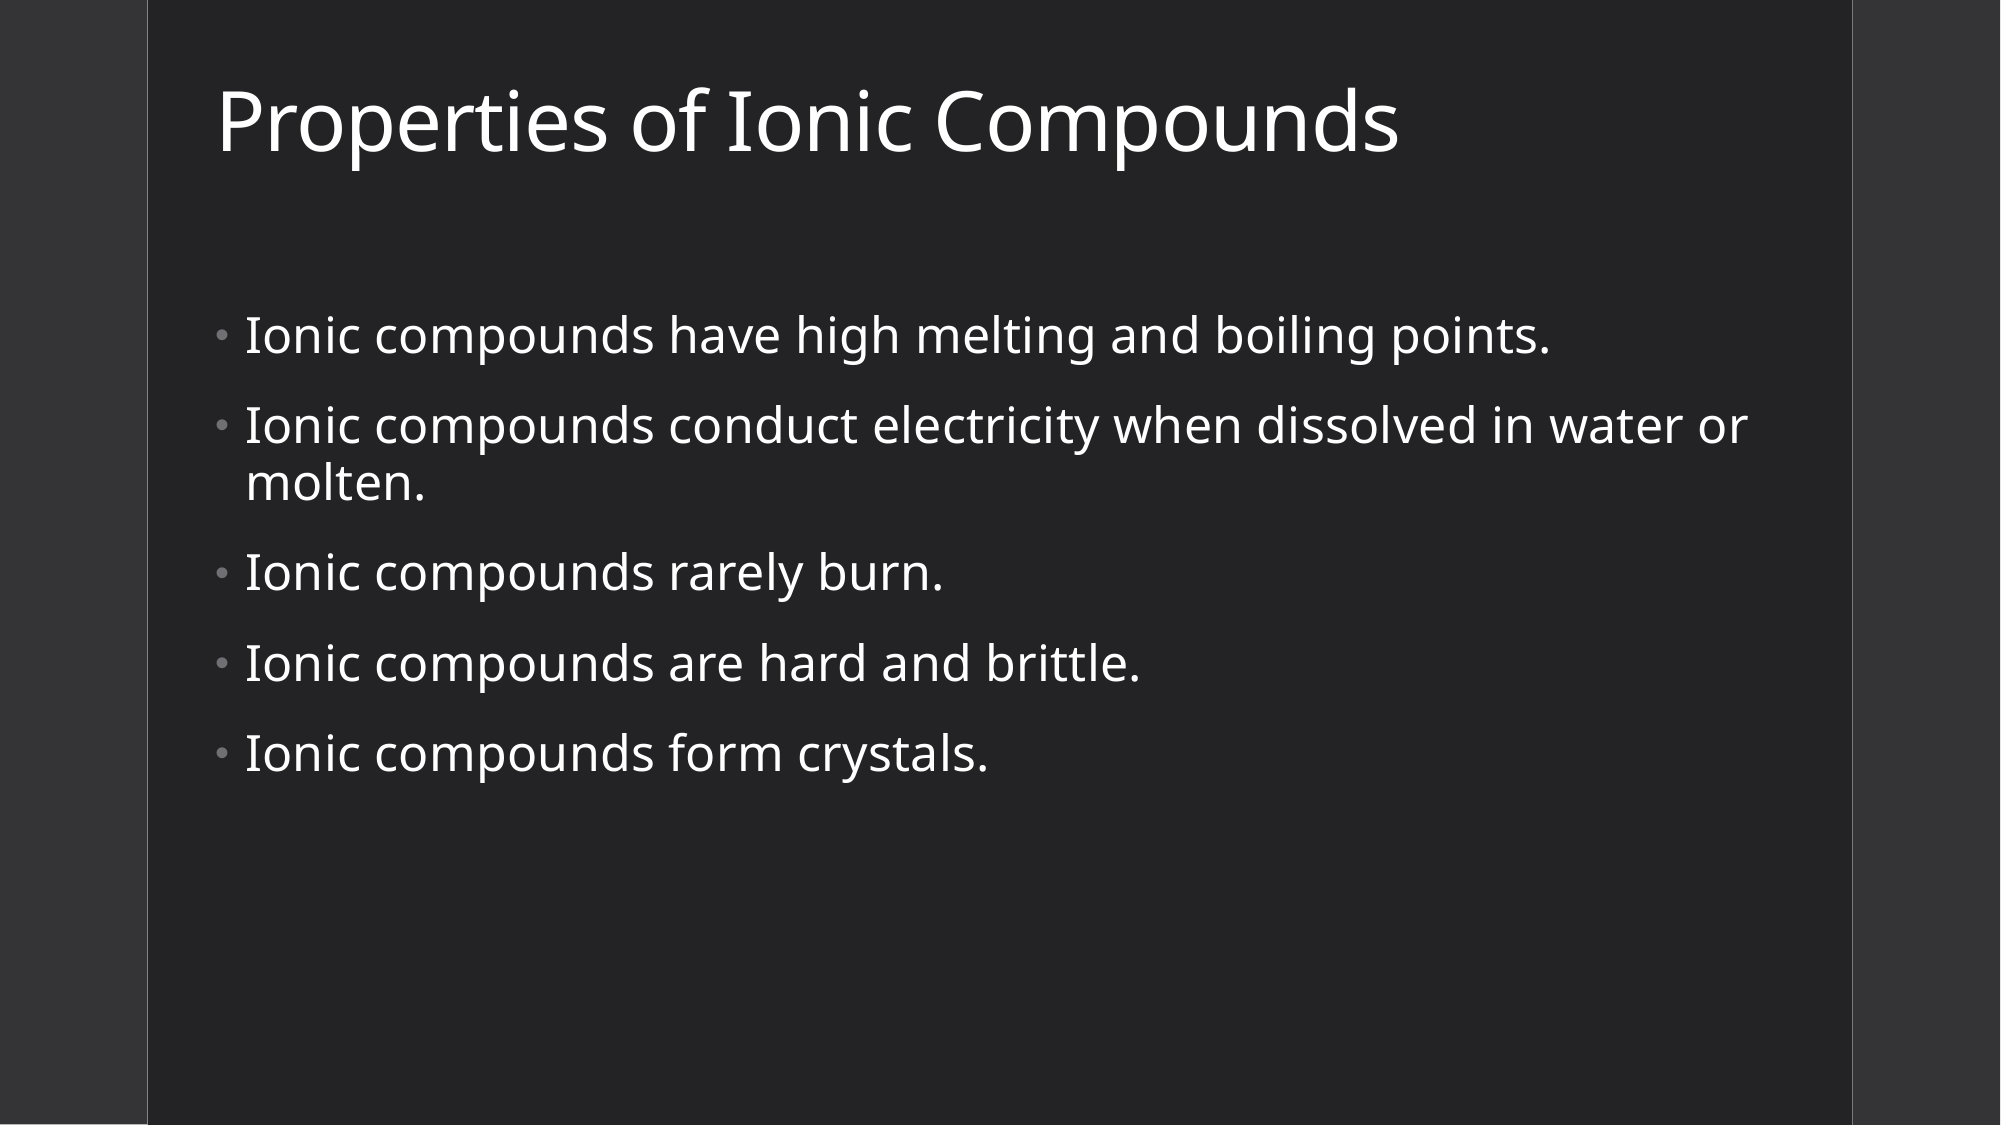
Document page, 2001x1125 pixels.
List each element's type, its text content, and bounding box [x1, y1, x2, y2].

list Ionic compounds have high melting and boiling points. Ionic compounds conduct electricity when dissolved in water or molten. Ionic compounds rarely burn. Ionic compounds are hard and brittle. Ionic compounds form crystals. [200, 299, 1797, 1014]
text_box [0, 0, 149, 1125]
title Properties of Ionic Compounds [200, 52, 1797, 197]
text_box [149, 0, 1854, 1125]
